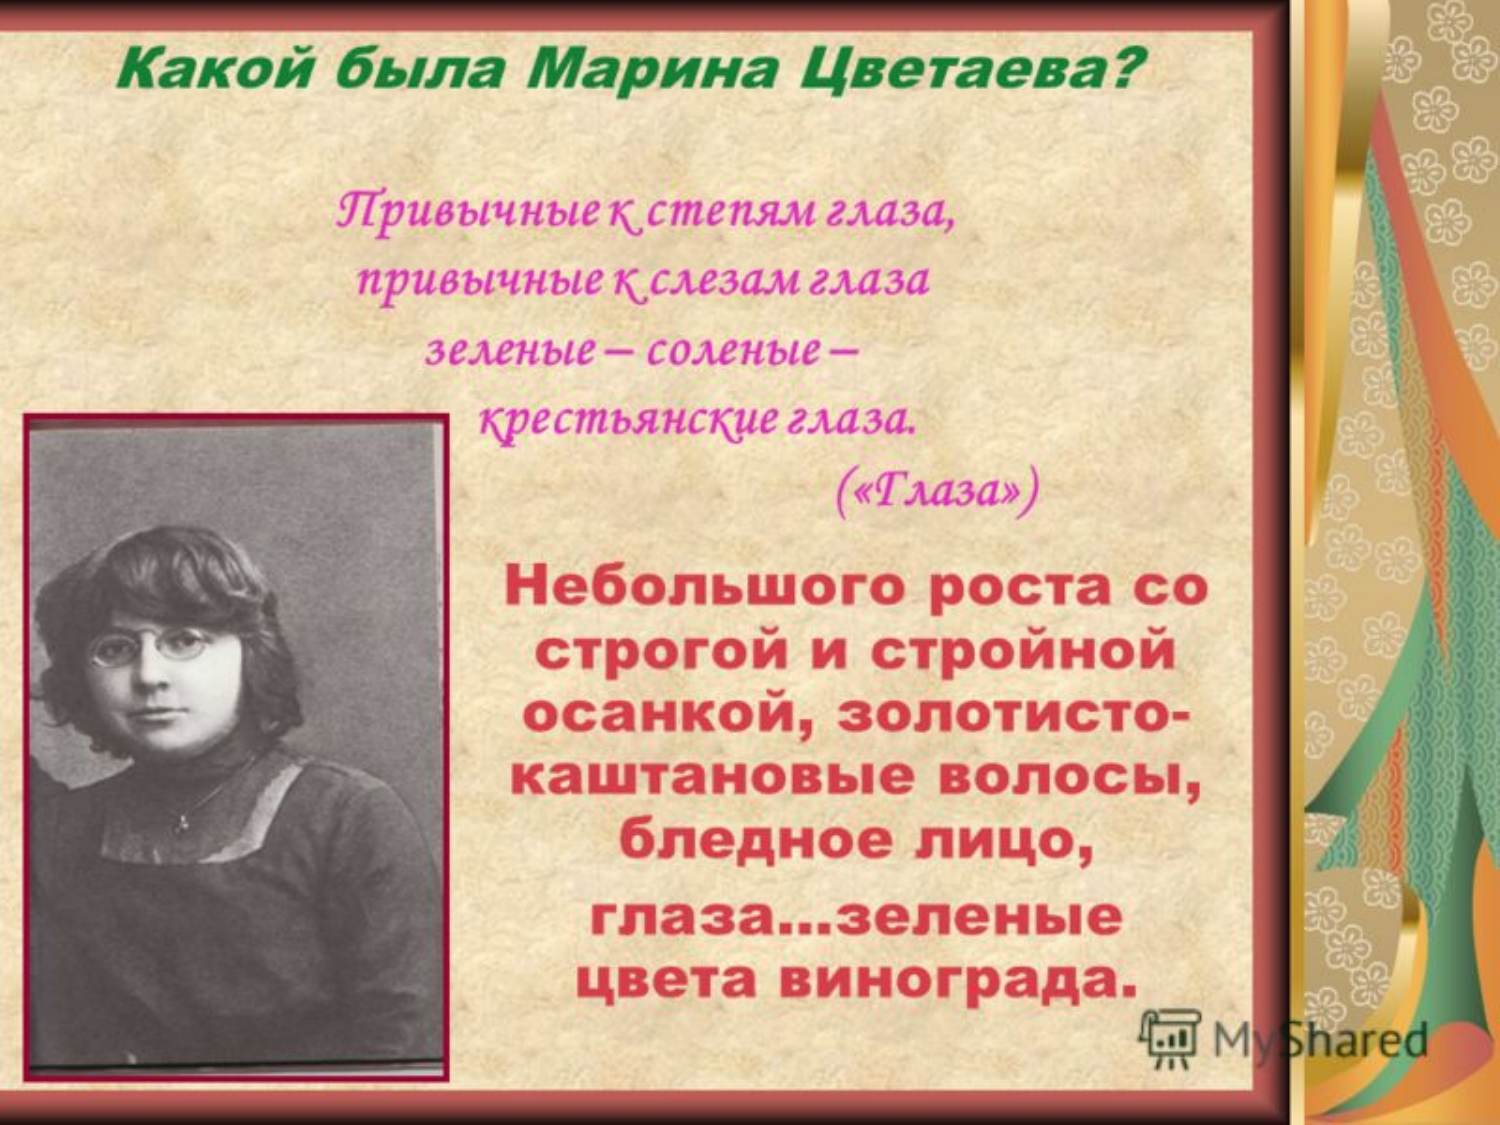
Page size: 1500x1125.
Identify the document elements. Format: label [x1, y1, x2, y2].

list [0, 0, 1500, 1125]
